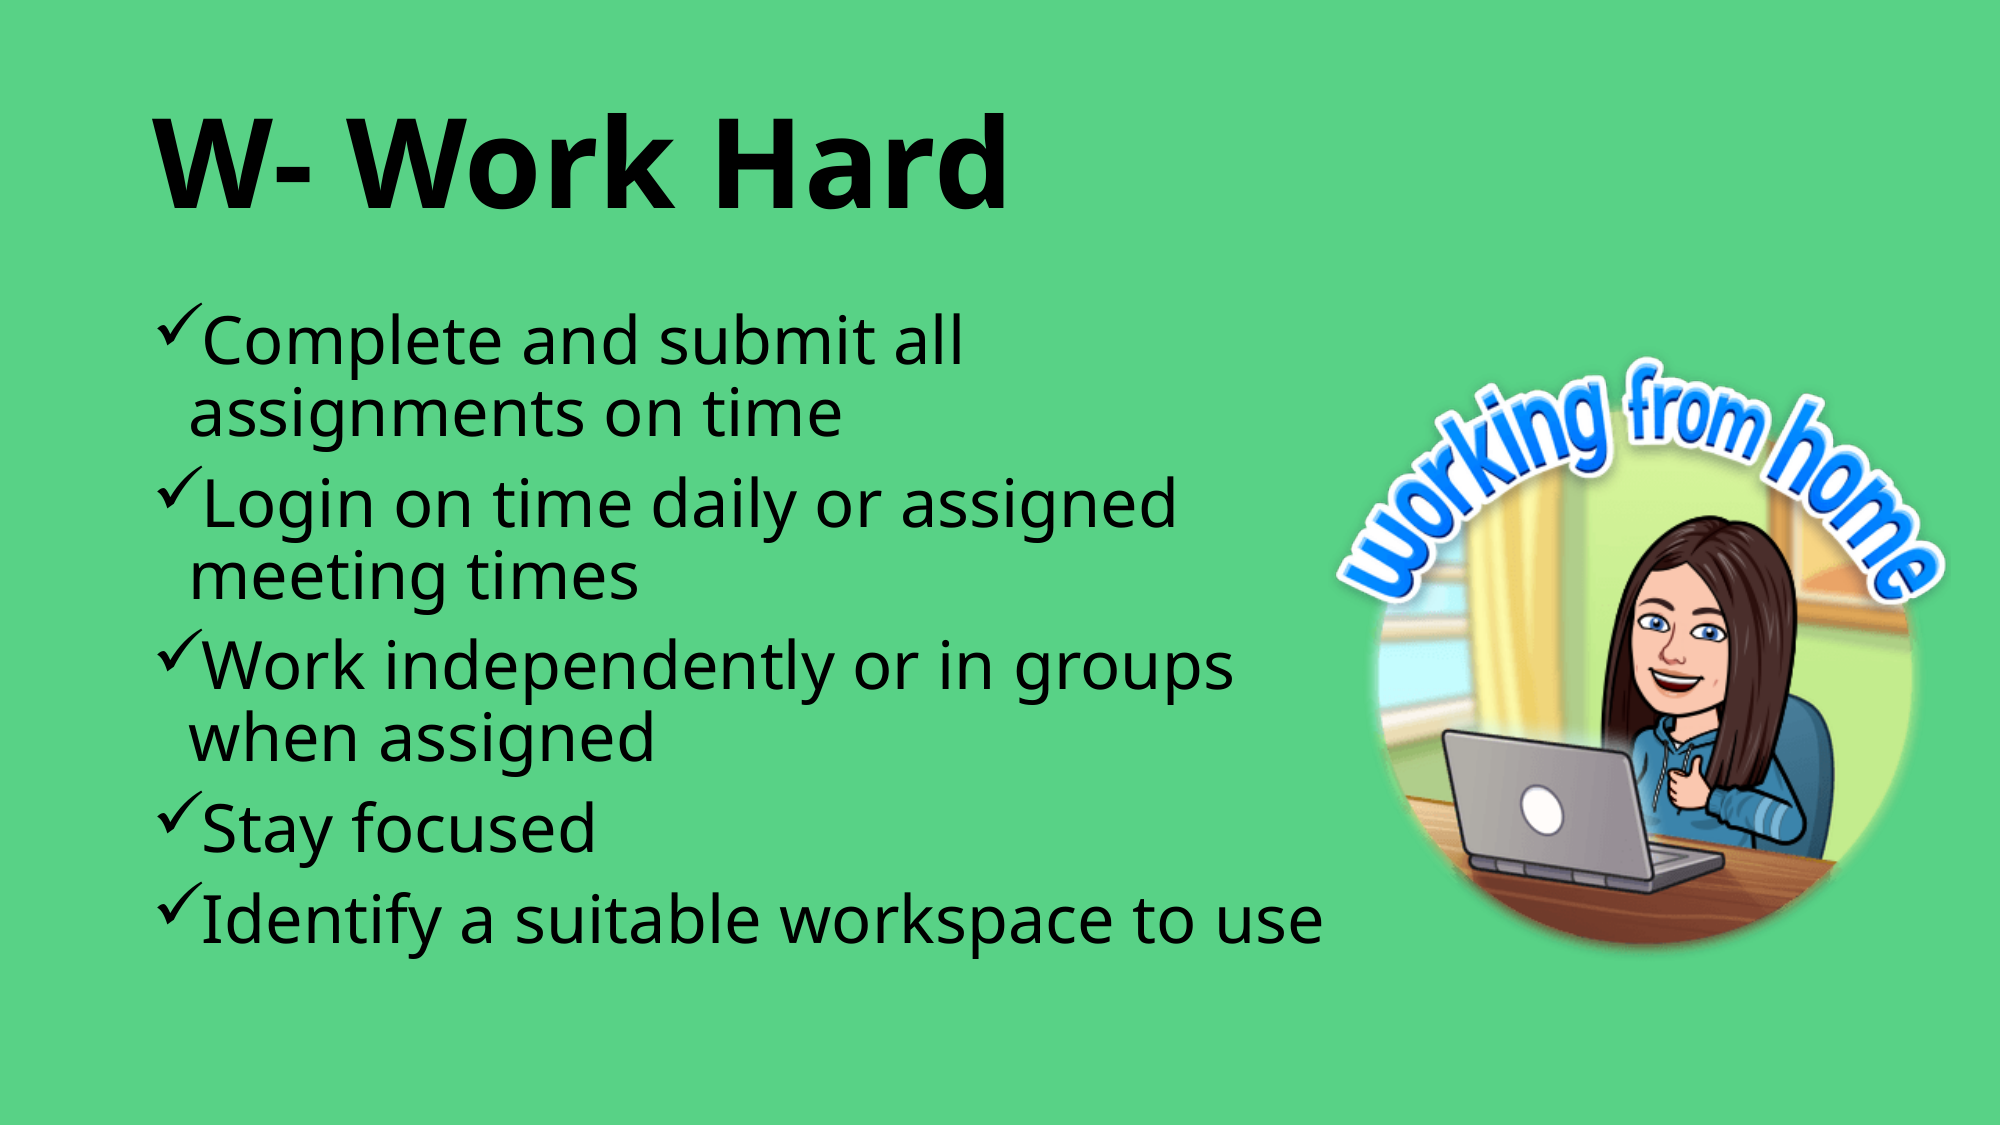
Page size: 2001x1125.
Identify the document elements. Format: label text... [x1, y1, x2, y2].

title W- Work Hard [137, 59, 1863, 278]
list Complete and submit all assignments on time Login on time daily or assigned meeting times Work independently or in groups when assigned Stay focused Identify a suitable workspace to use [137, 299, 1365, 1014]
picture [1328, 345, 1951, 968]
